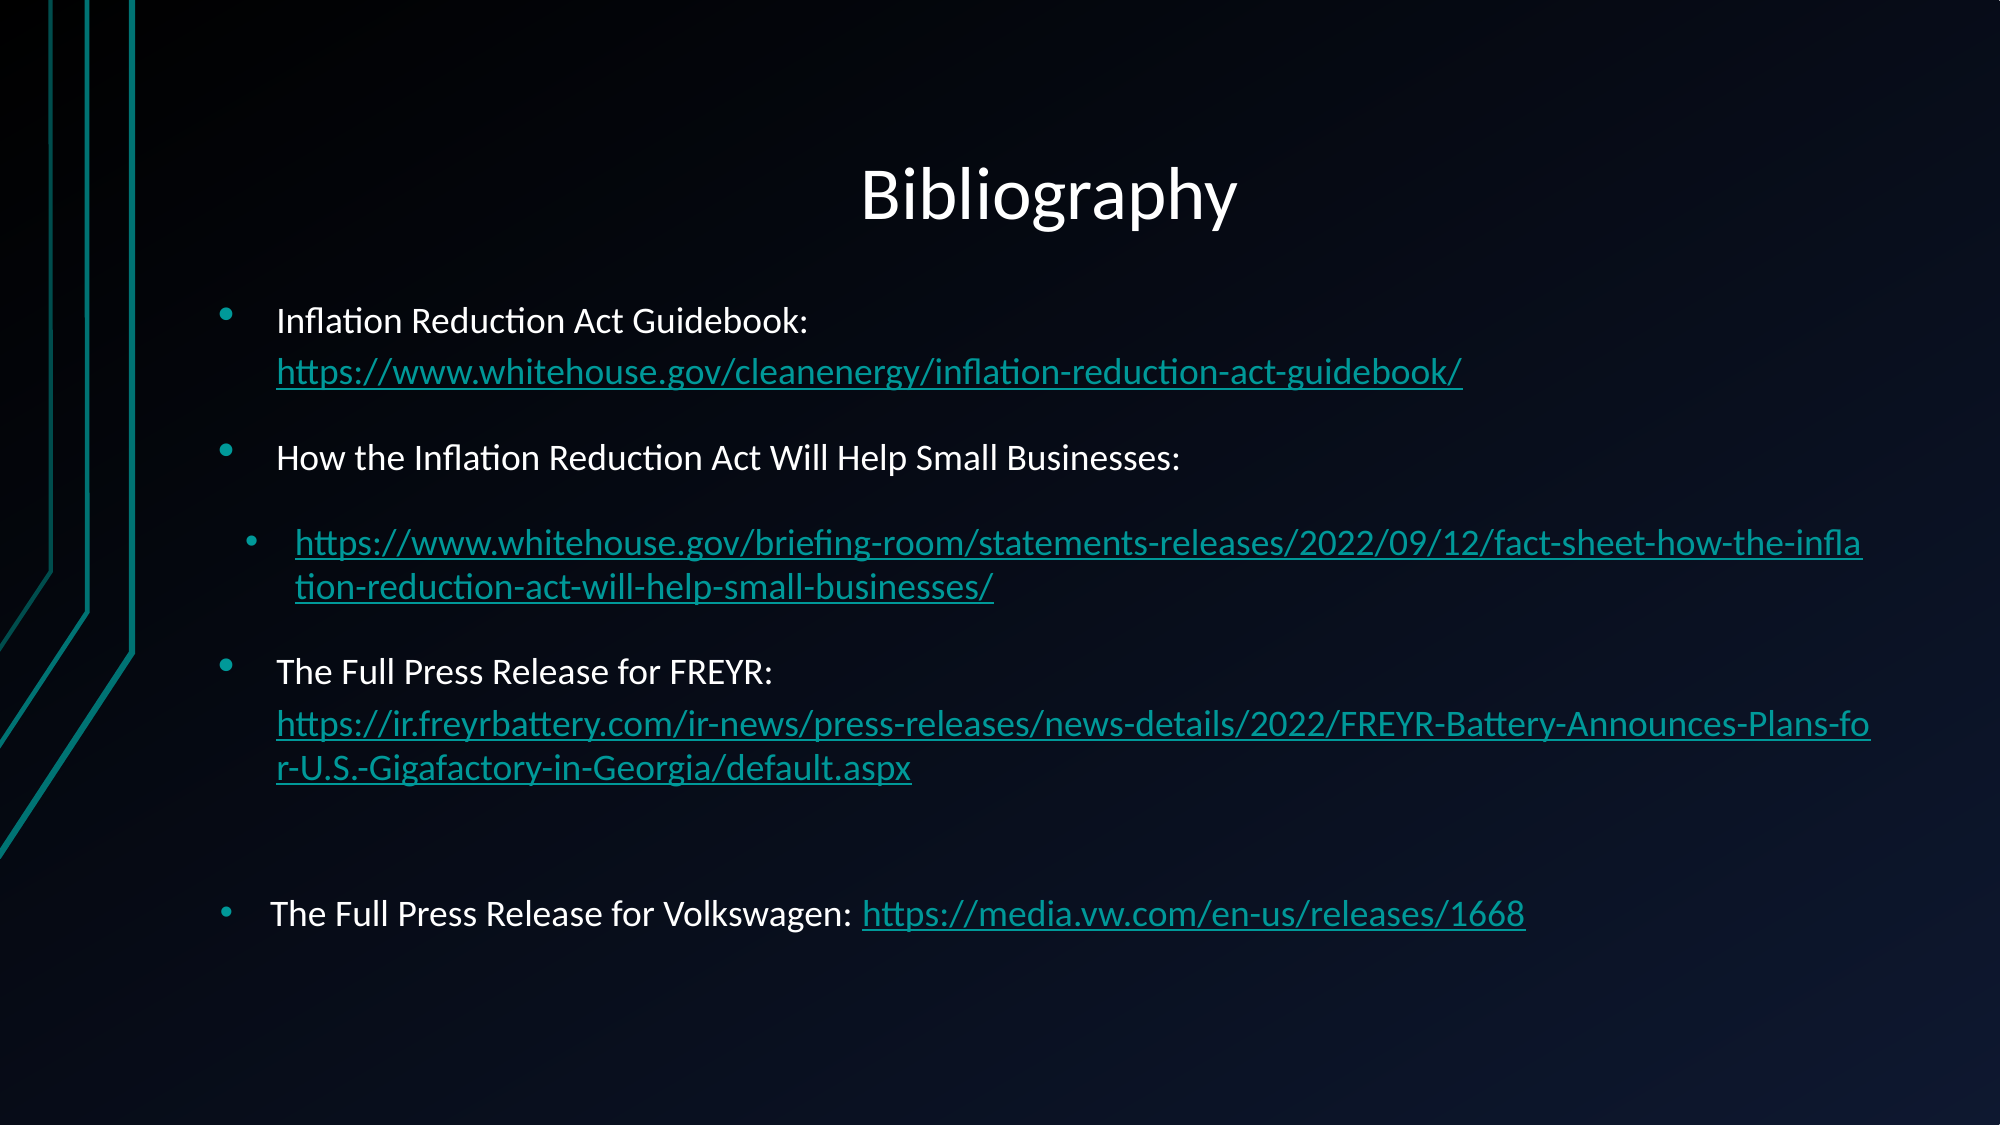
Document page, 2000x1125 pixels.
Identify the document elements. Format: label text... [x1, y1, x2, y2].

title Bibliography [199, 45, 1900, 246]
list Inflation Reduction Act Guidebook: https://www.whitehouse.gov/cleanenergy/inflation-reduction-act-guidebook/ How the Inflation Reduction Act Will Help Small Businesses: https://www.whitehouse.gov/briefing-room/statements-releases/2022/09/12/fact-sheet-how-the-inflation-reduction-act-will-help-small-businesses/ The Full Press Release for FREYR: https://ir.freyrbattery.com/ir-news/press-releases/news-details/2022/FREYR-Battery-Announces-Plans-for-U.S.-Gigafactory-in-Georgia/default.aspx The Full Press Release for Volkswagen: https://media.vw.com/en-us/releases/1668 [199, 279, 1900, 1012]
